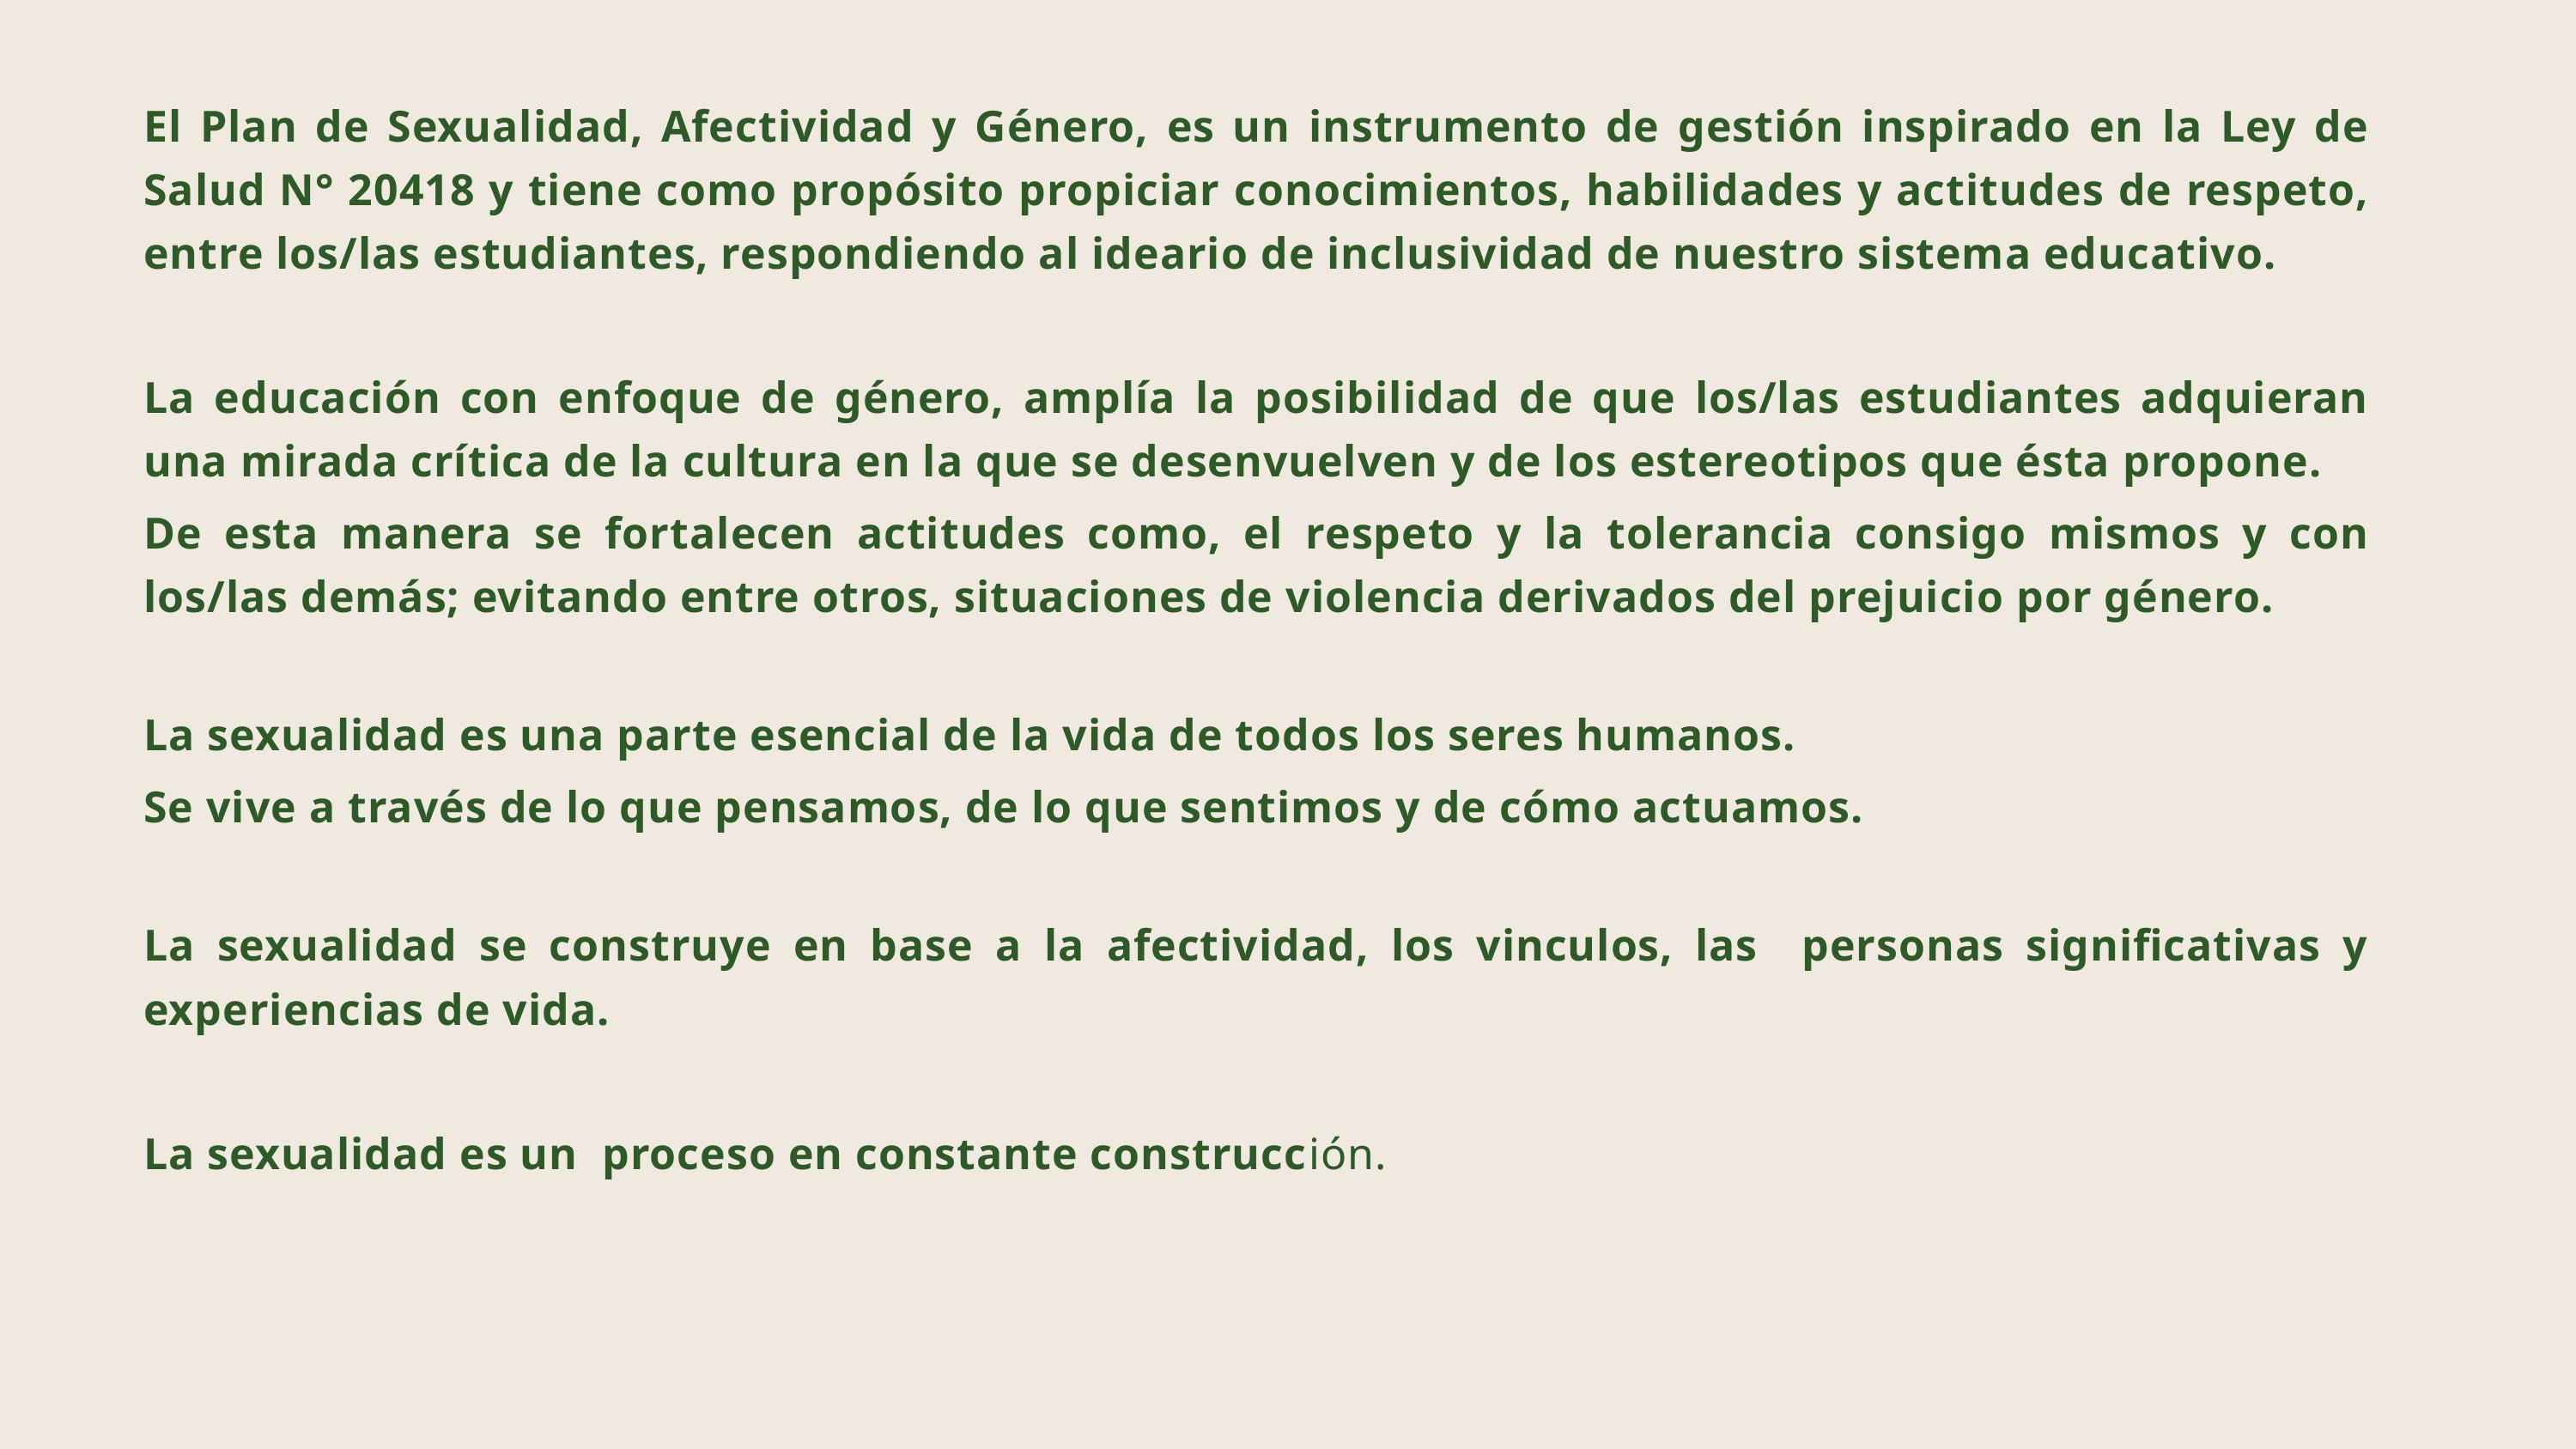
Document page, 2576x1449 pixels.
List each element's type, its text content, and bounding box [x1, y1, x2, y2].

subtitle El Plan de Sexualidad, Afectividad y Género, es un instrumento de gestión inspirado en la Ley de Salud N° 20418 y tiene como propósito propiciar conocimientos, habilidades y actitudes de respeto, entre los/las estudiantes, respondiendo al ideario de inclusividad de nuestro sistema educativo. La educación con enfoque de género, amplía la posibilidad de que los/las estudiantes adquieran una mirada crítica de la cultura en la que se desenvuelven y de los estereotipos que ésta propone. De esta manera se fortalecen actitudes como, el respeto y la tolerancia consigo mismos y con los/las demás; evitando entre otros, situaciones de violencia derivados del prejuicio por género. La sexualidad es una parte esencial de la vida de todos los seres humanos. Se vive a través de lo que pensamos, de lo que sentimos y de cómo actuamos. La sexualidad se construye en base a la afectividad, los vinculos, las personas significativas y experiencias de vida. La sexualidad es un proceso en constante construcción. [131, 80, 2385, 1298]
